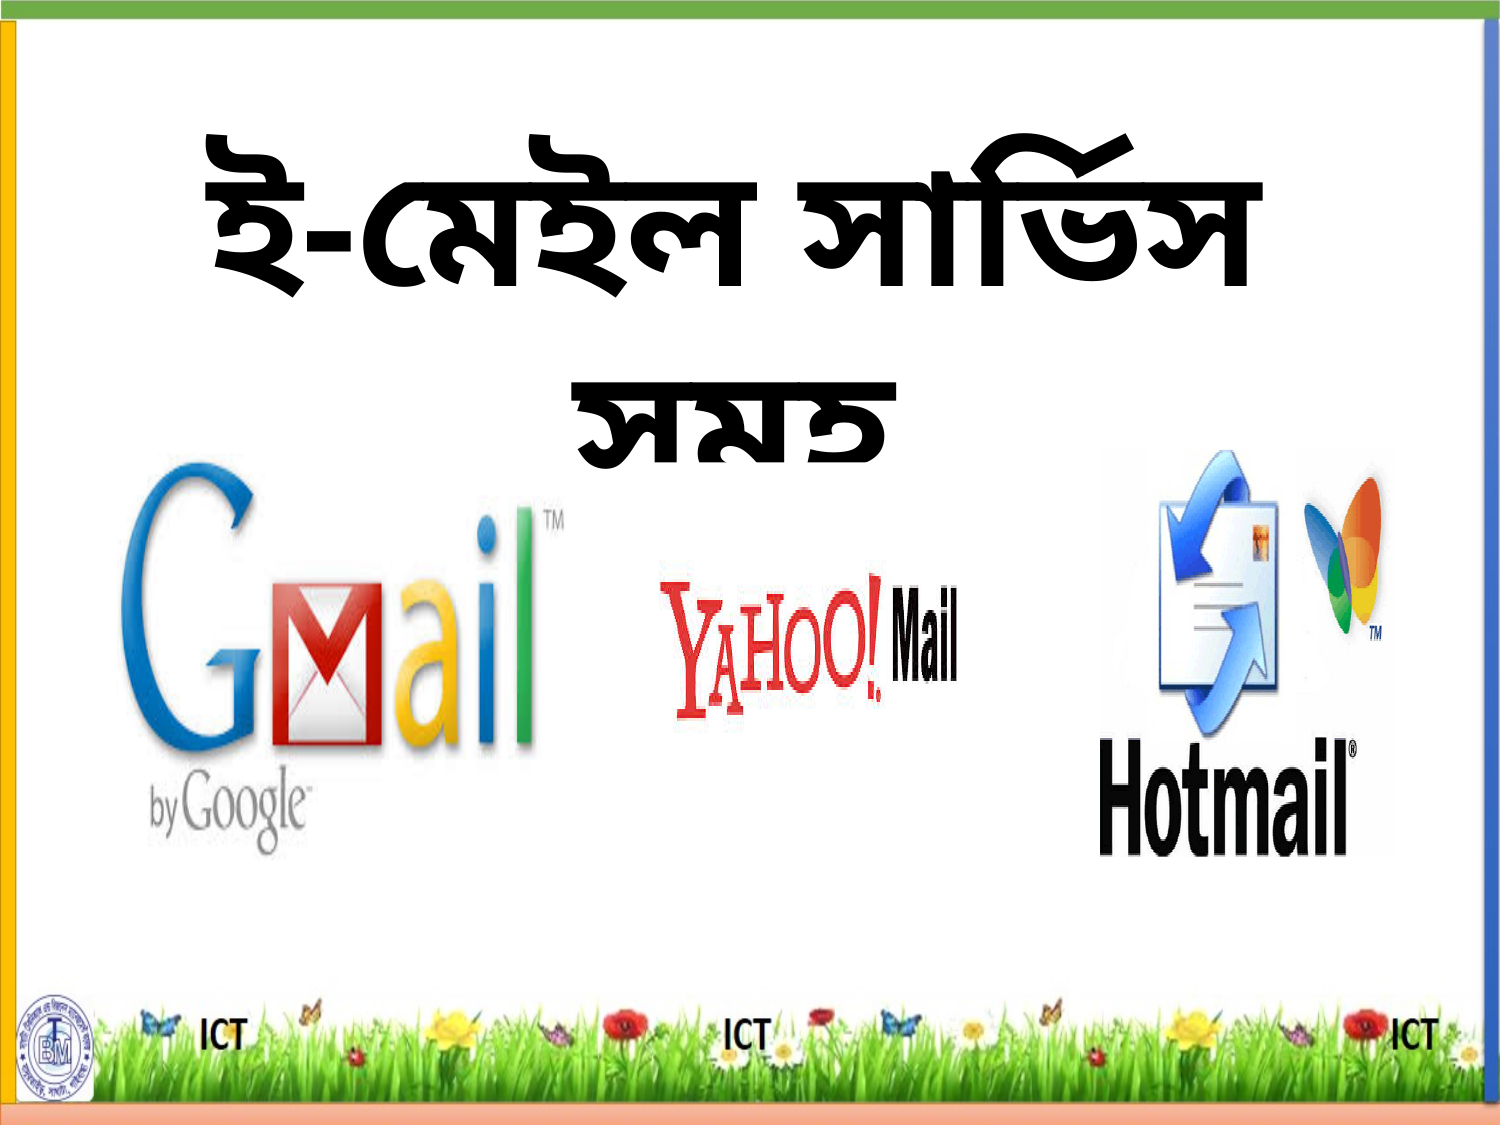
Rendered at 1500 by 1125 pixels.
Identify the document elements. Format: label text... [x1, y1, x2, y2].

text_box ই-মেইল সার্ভিস সমূহ [81, 112, 1388, 528]
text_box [116, 449, 1438, 861]
picture [0, 0, 1500, 1125]
